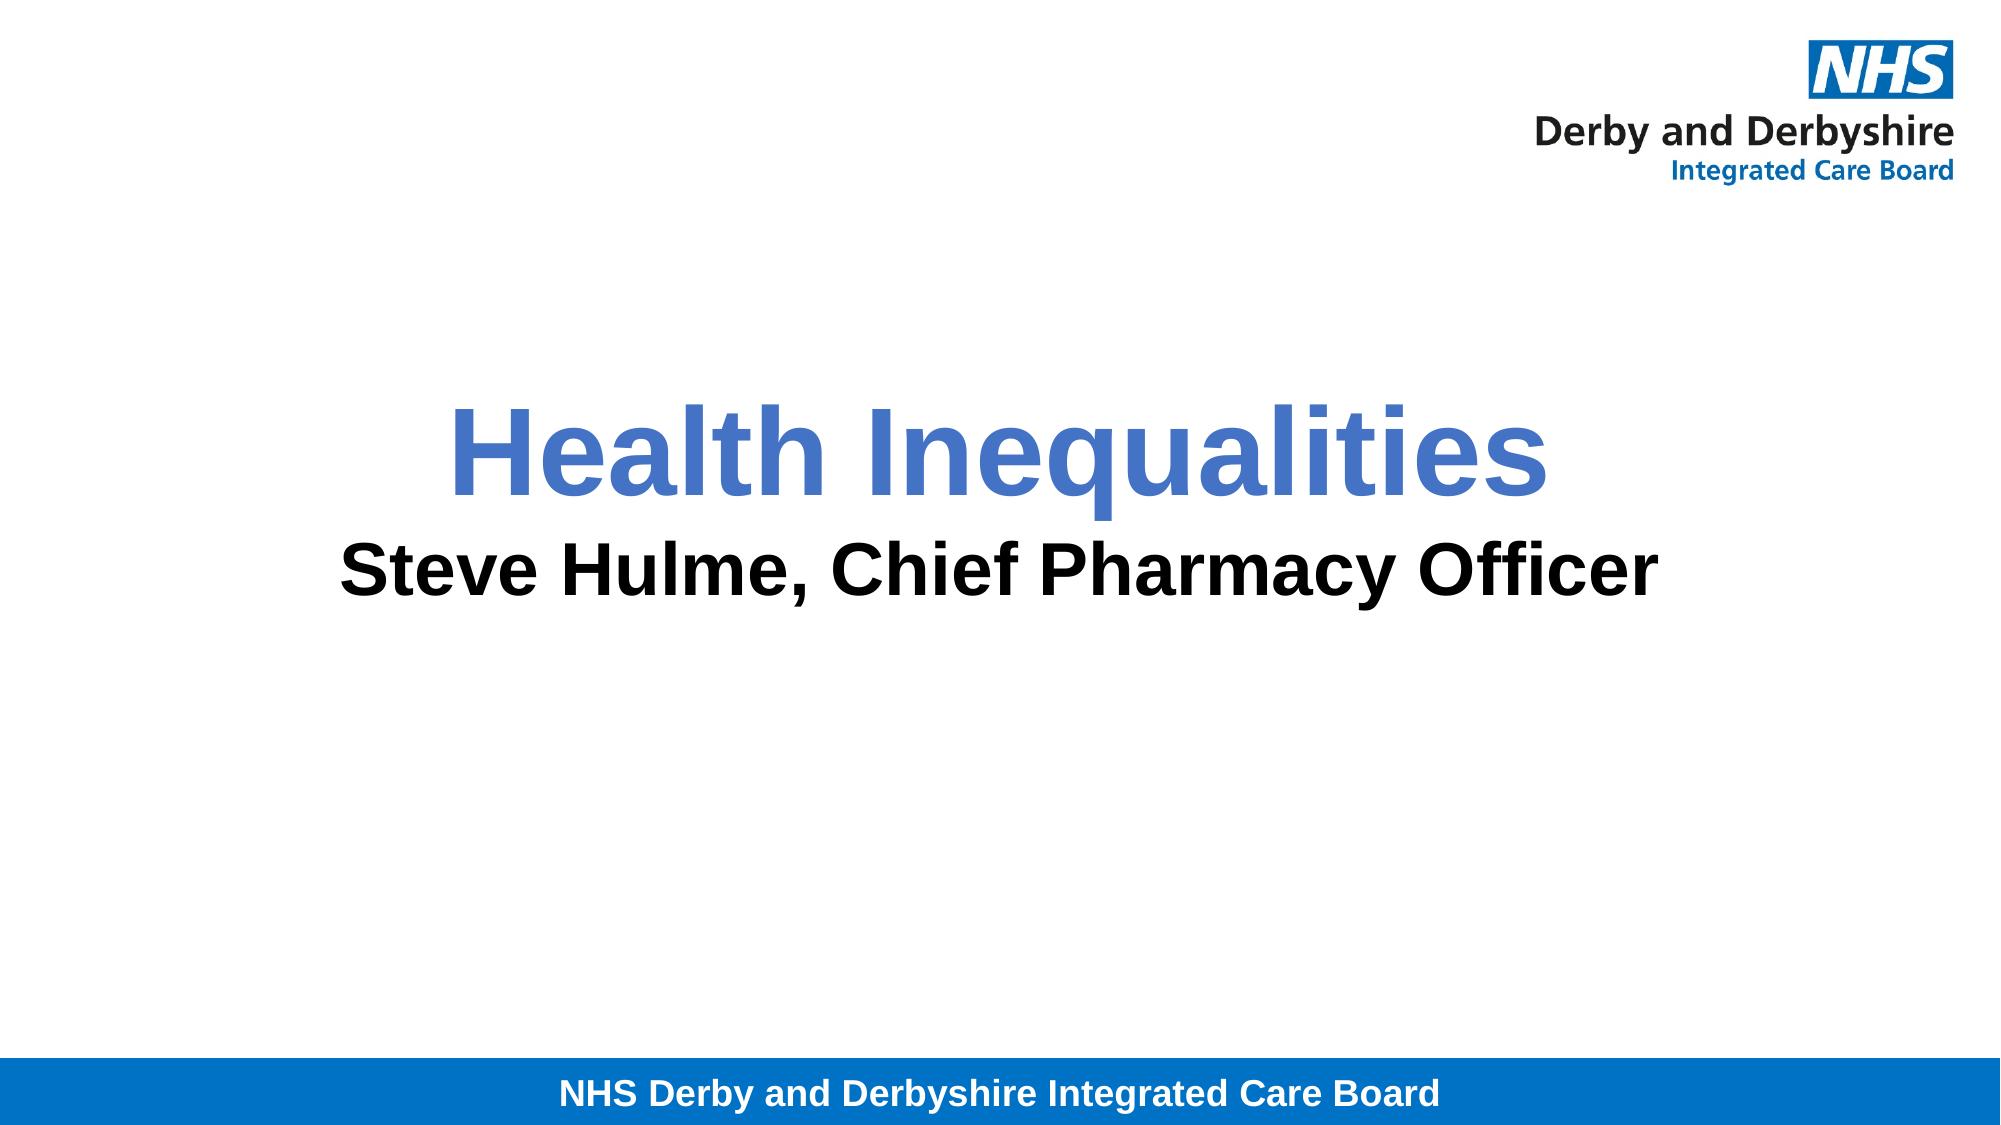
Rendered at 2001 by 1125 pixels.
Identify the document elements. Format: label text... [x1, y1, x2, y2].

picture [1498, 0, 2000, 226]
text_box Health Inequalities Steve Hulme, Chief Pharmacy Officer [136, 362, 1864, 618]
text_box NHS Derby and Derbyshire Integrated Care Board [0, 1058, 2000, 1125]
